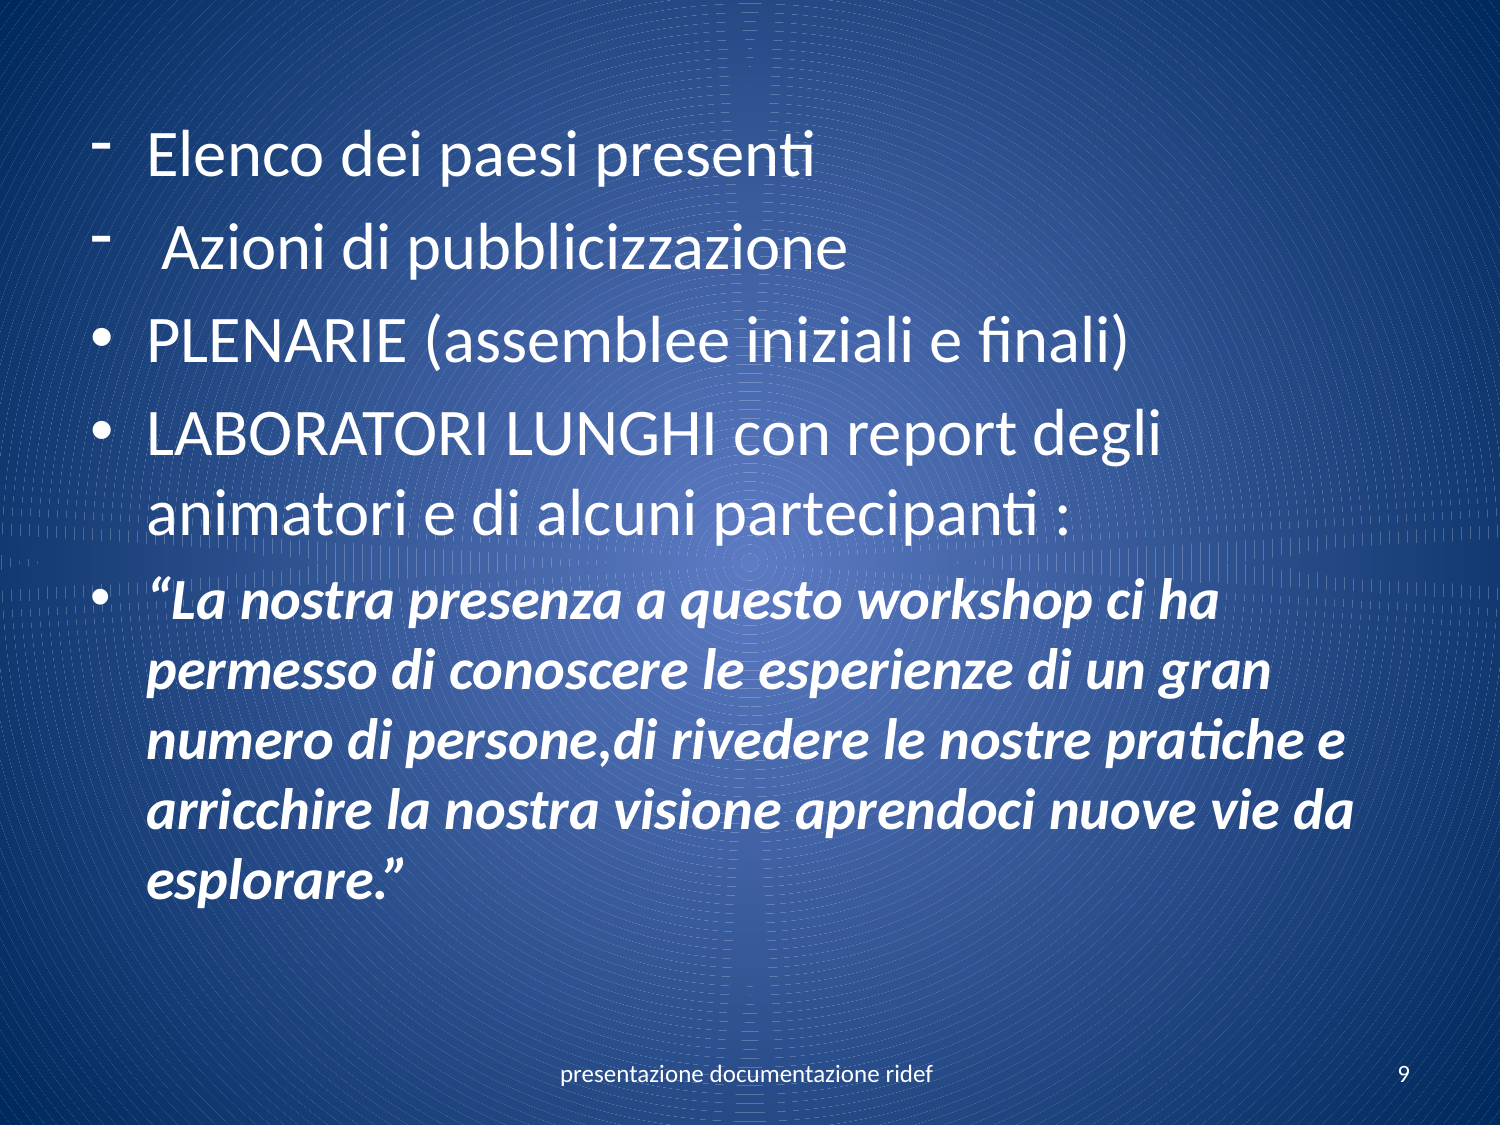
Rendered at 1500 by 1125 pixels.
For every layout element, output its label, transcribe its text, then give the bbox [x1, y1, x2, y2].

list Elenco dei paesi presenti Azioni di pubblicizzazione PLENARIE (assemblee iniziali e finali) LABORATORI LUNGHI con report degli animatori e di alcuni partecipanti : “La nostra presenza a questo workshop ci ha permesso di conoscere le esperienze di un gran numero di persone,di rivedere le nostre pratiche e arricchire la nostra visione aprendoci nuove vie da esplorare.” [75, 101, 1425, 1005]
slide_number 9 [1074, 1042, 1425, 1103]
footer presentazione documentazione ridef [512, 1042, 988, 1103]
